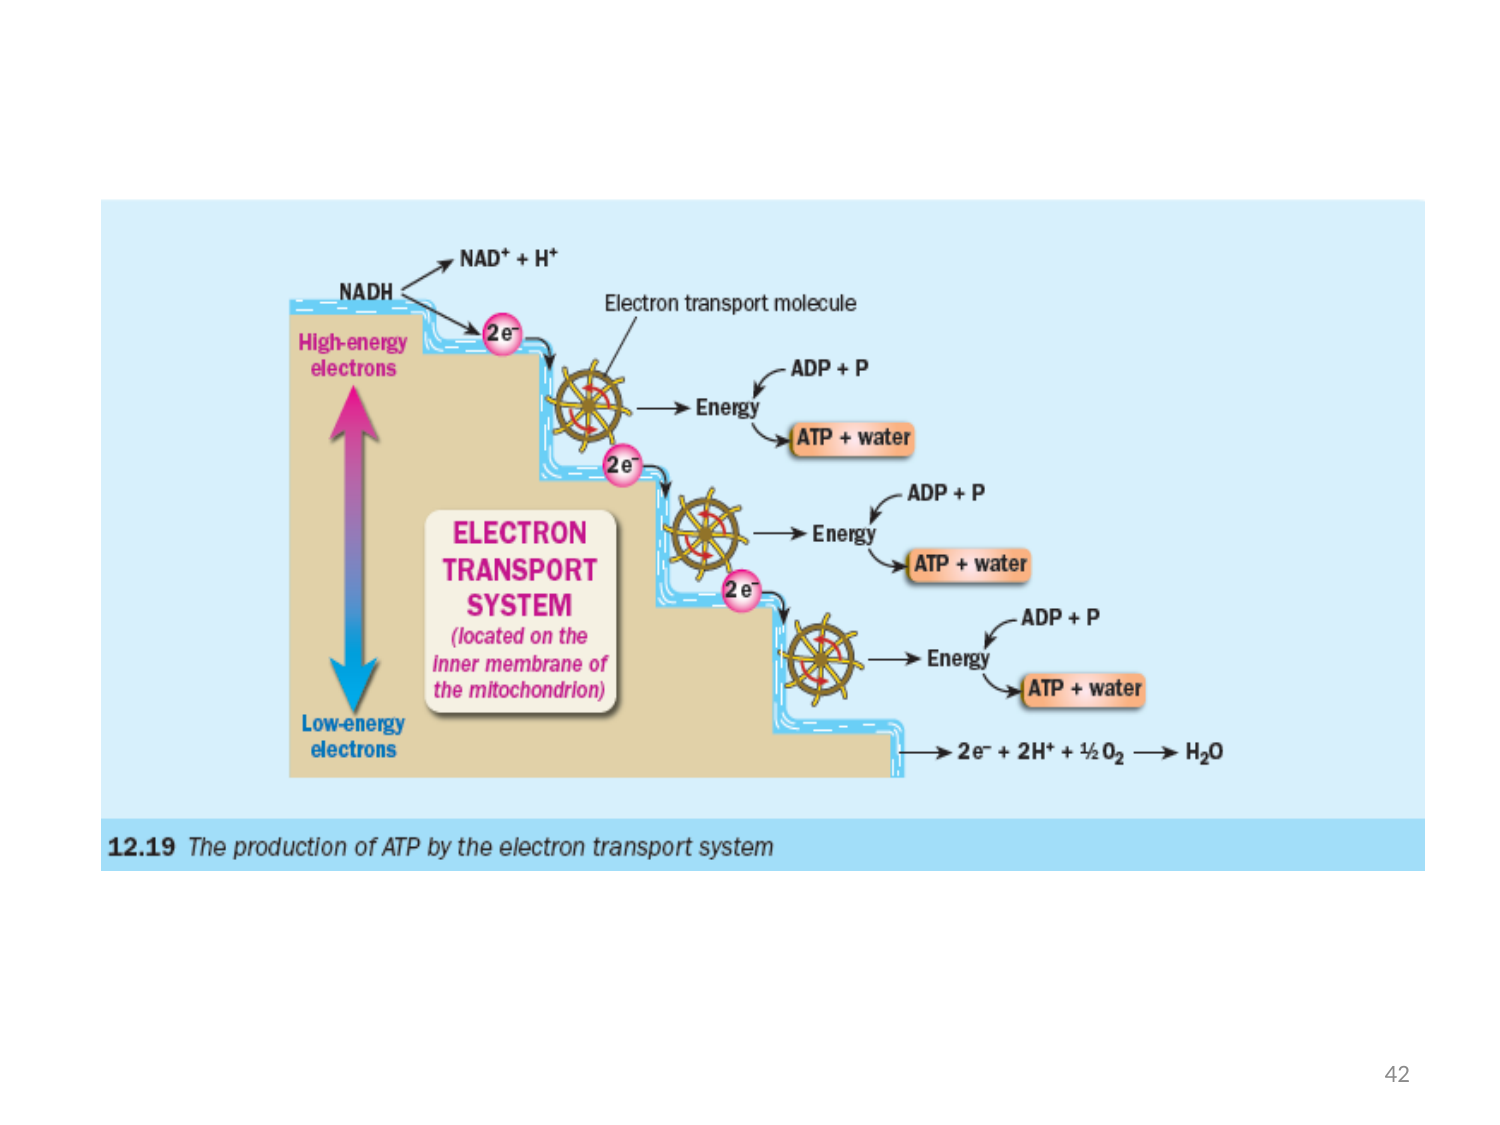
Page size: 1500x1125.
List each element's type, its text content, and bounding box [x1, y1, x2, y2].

slide_number 42 [1074, 1042, 1425, 1103]
picture [100, 197, 1426, 871]
